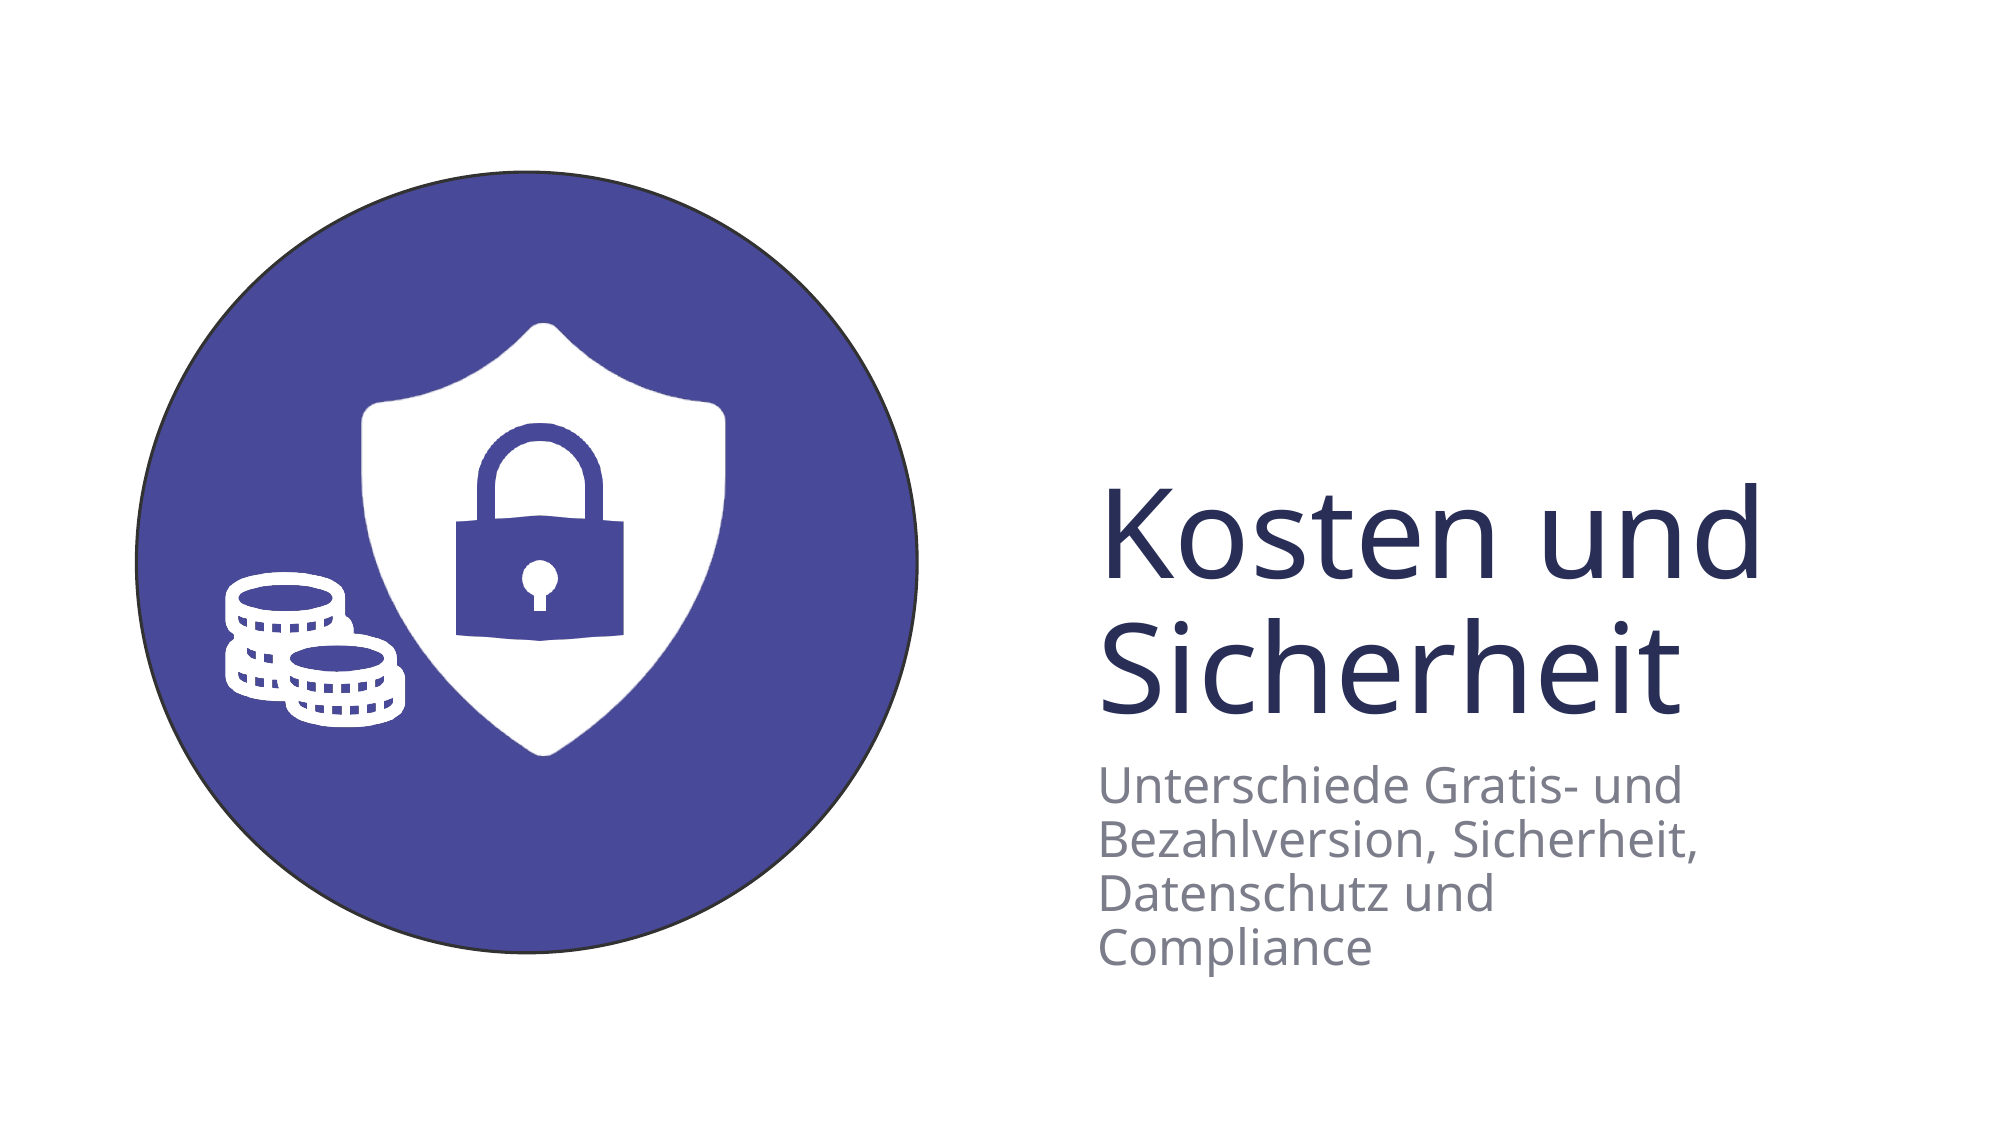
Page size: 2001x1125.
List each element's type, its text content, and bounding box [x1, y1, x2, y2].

title Kosten und Sicherheit [1082, 280, 1866, 749]
list Unterschiede Gratis- und Bezahlversion, Sicherheit, Datenschutz und Compliance [1082, 752, 1781, 999]
text_box [134, 170, 919, 955]
picture [207, 279, 801, 795]
